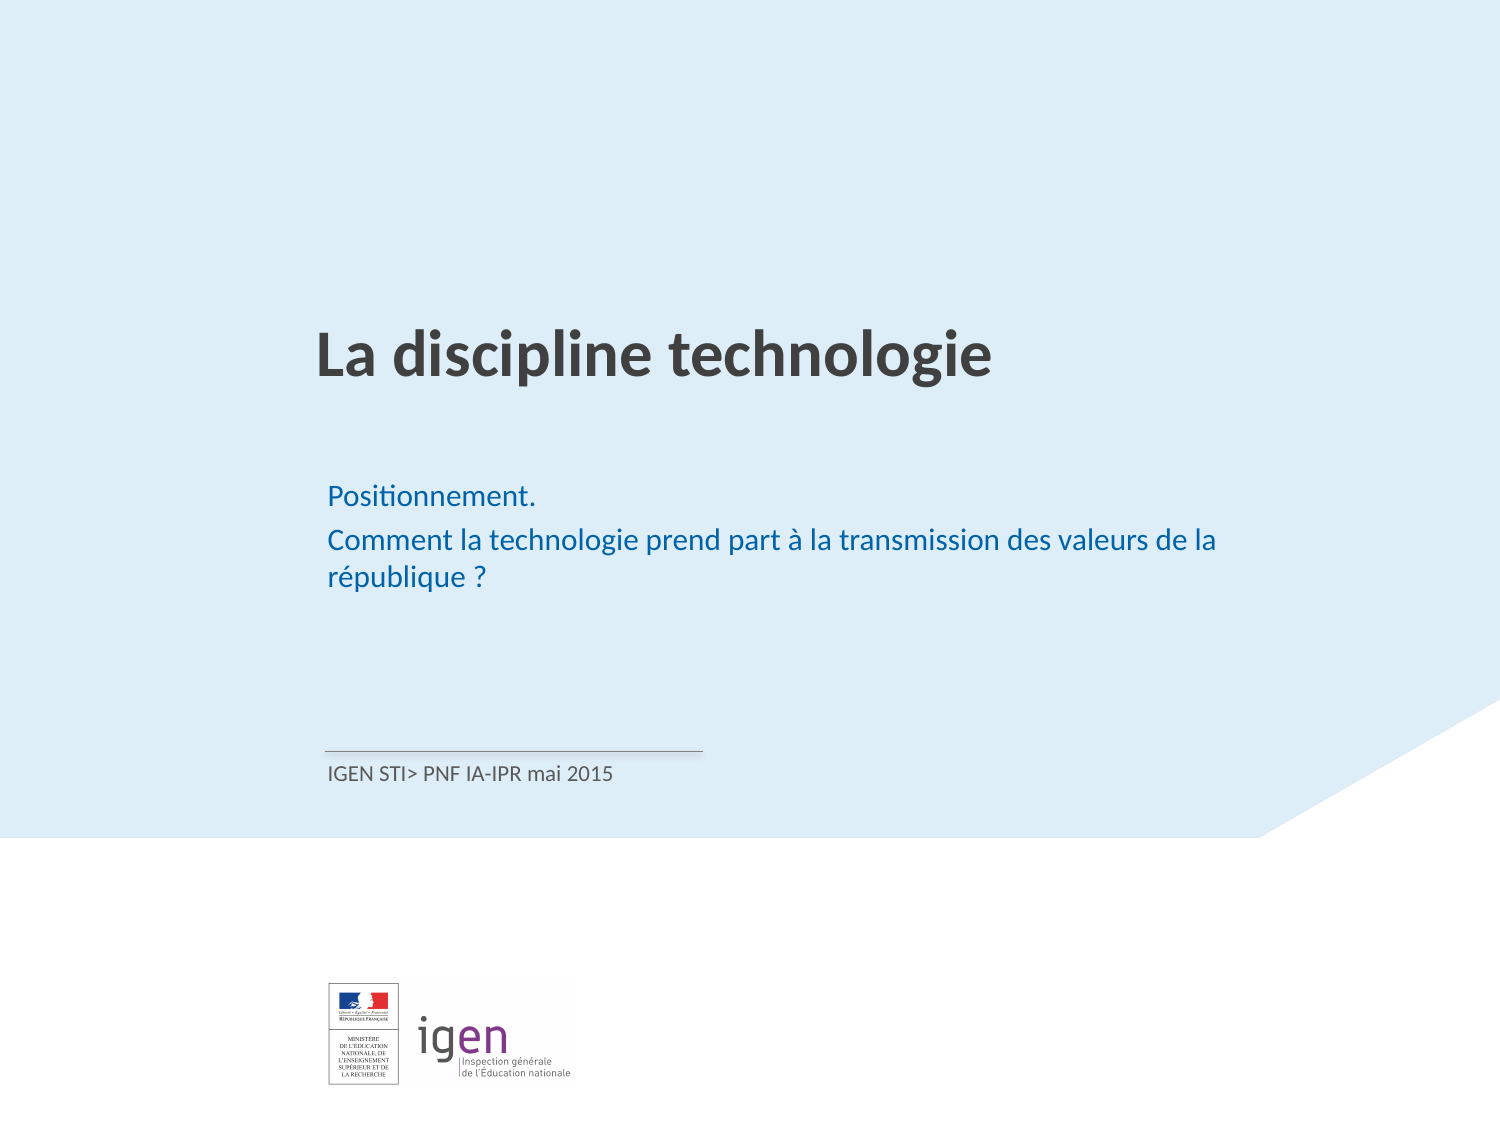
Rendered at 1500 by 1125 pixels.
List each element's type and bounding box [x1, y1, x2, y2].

text_box [0, 0, 1500, 838]
picture [322, 976, 577, 1091]
